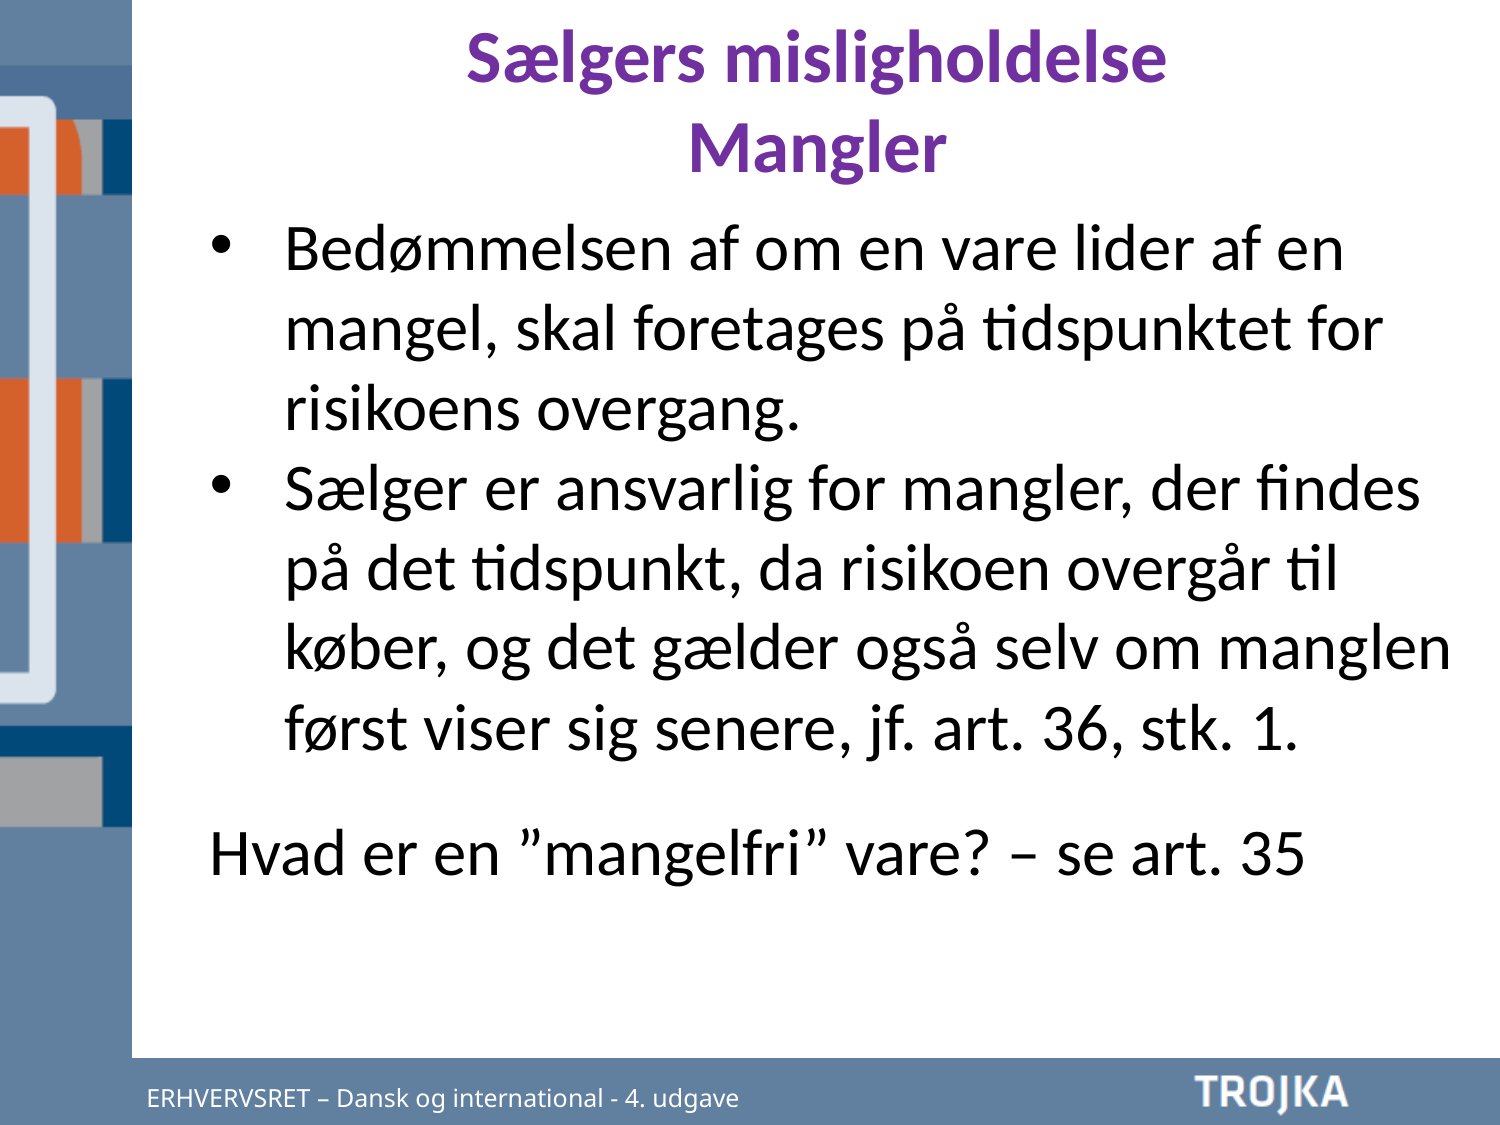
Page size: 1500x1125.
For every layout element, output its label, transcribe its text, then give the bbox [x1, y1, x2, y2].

text_box Sælgers misligholdelse Mangler [135, 0, 1500, 195]
text_box Bedømmelsen af om en vare lider af en mangel, skal foretages på tidspunktet for risikoens overgang. Sælger er ansvarlig for mangler, der findes på det tidspunkt, da risikoen overgår til køber, og det gælder også selv om manglen først viser sig senere, jf. art. 36, stk. 1. Hvad er en ”mangelfri” vare? – se art. 35 [194, 196, 1500, 896]
picture [0, 0, 1500, 1125]
